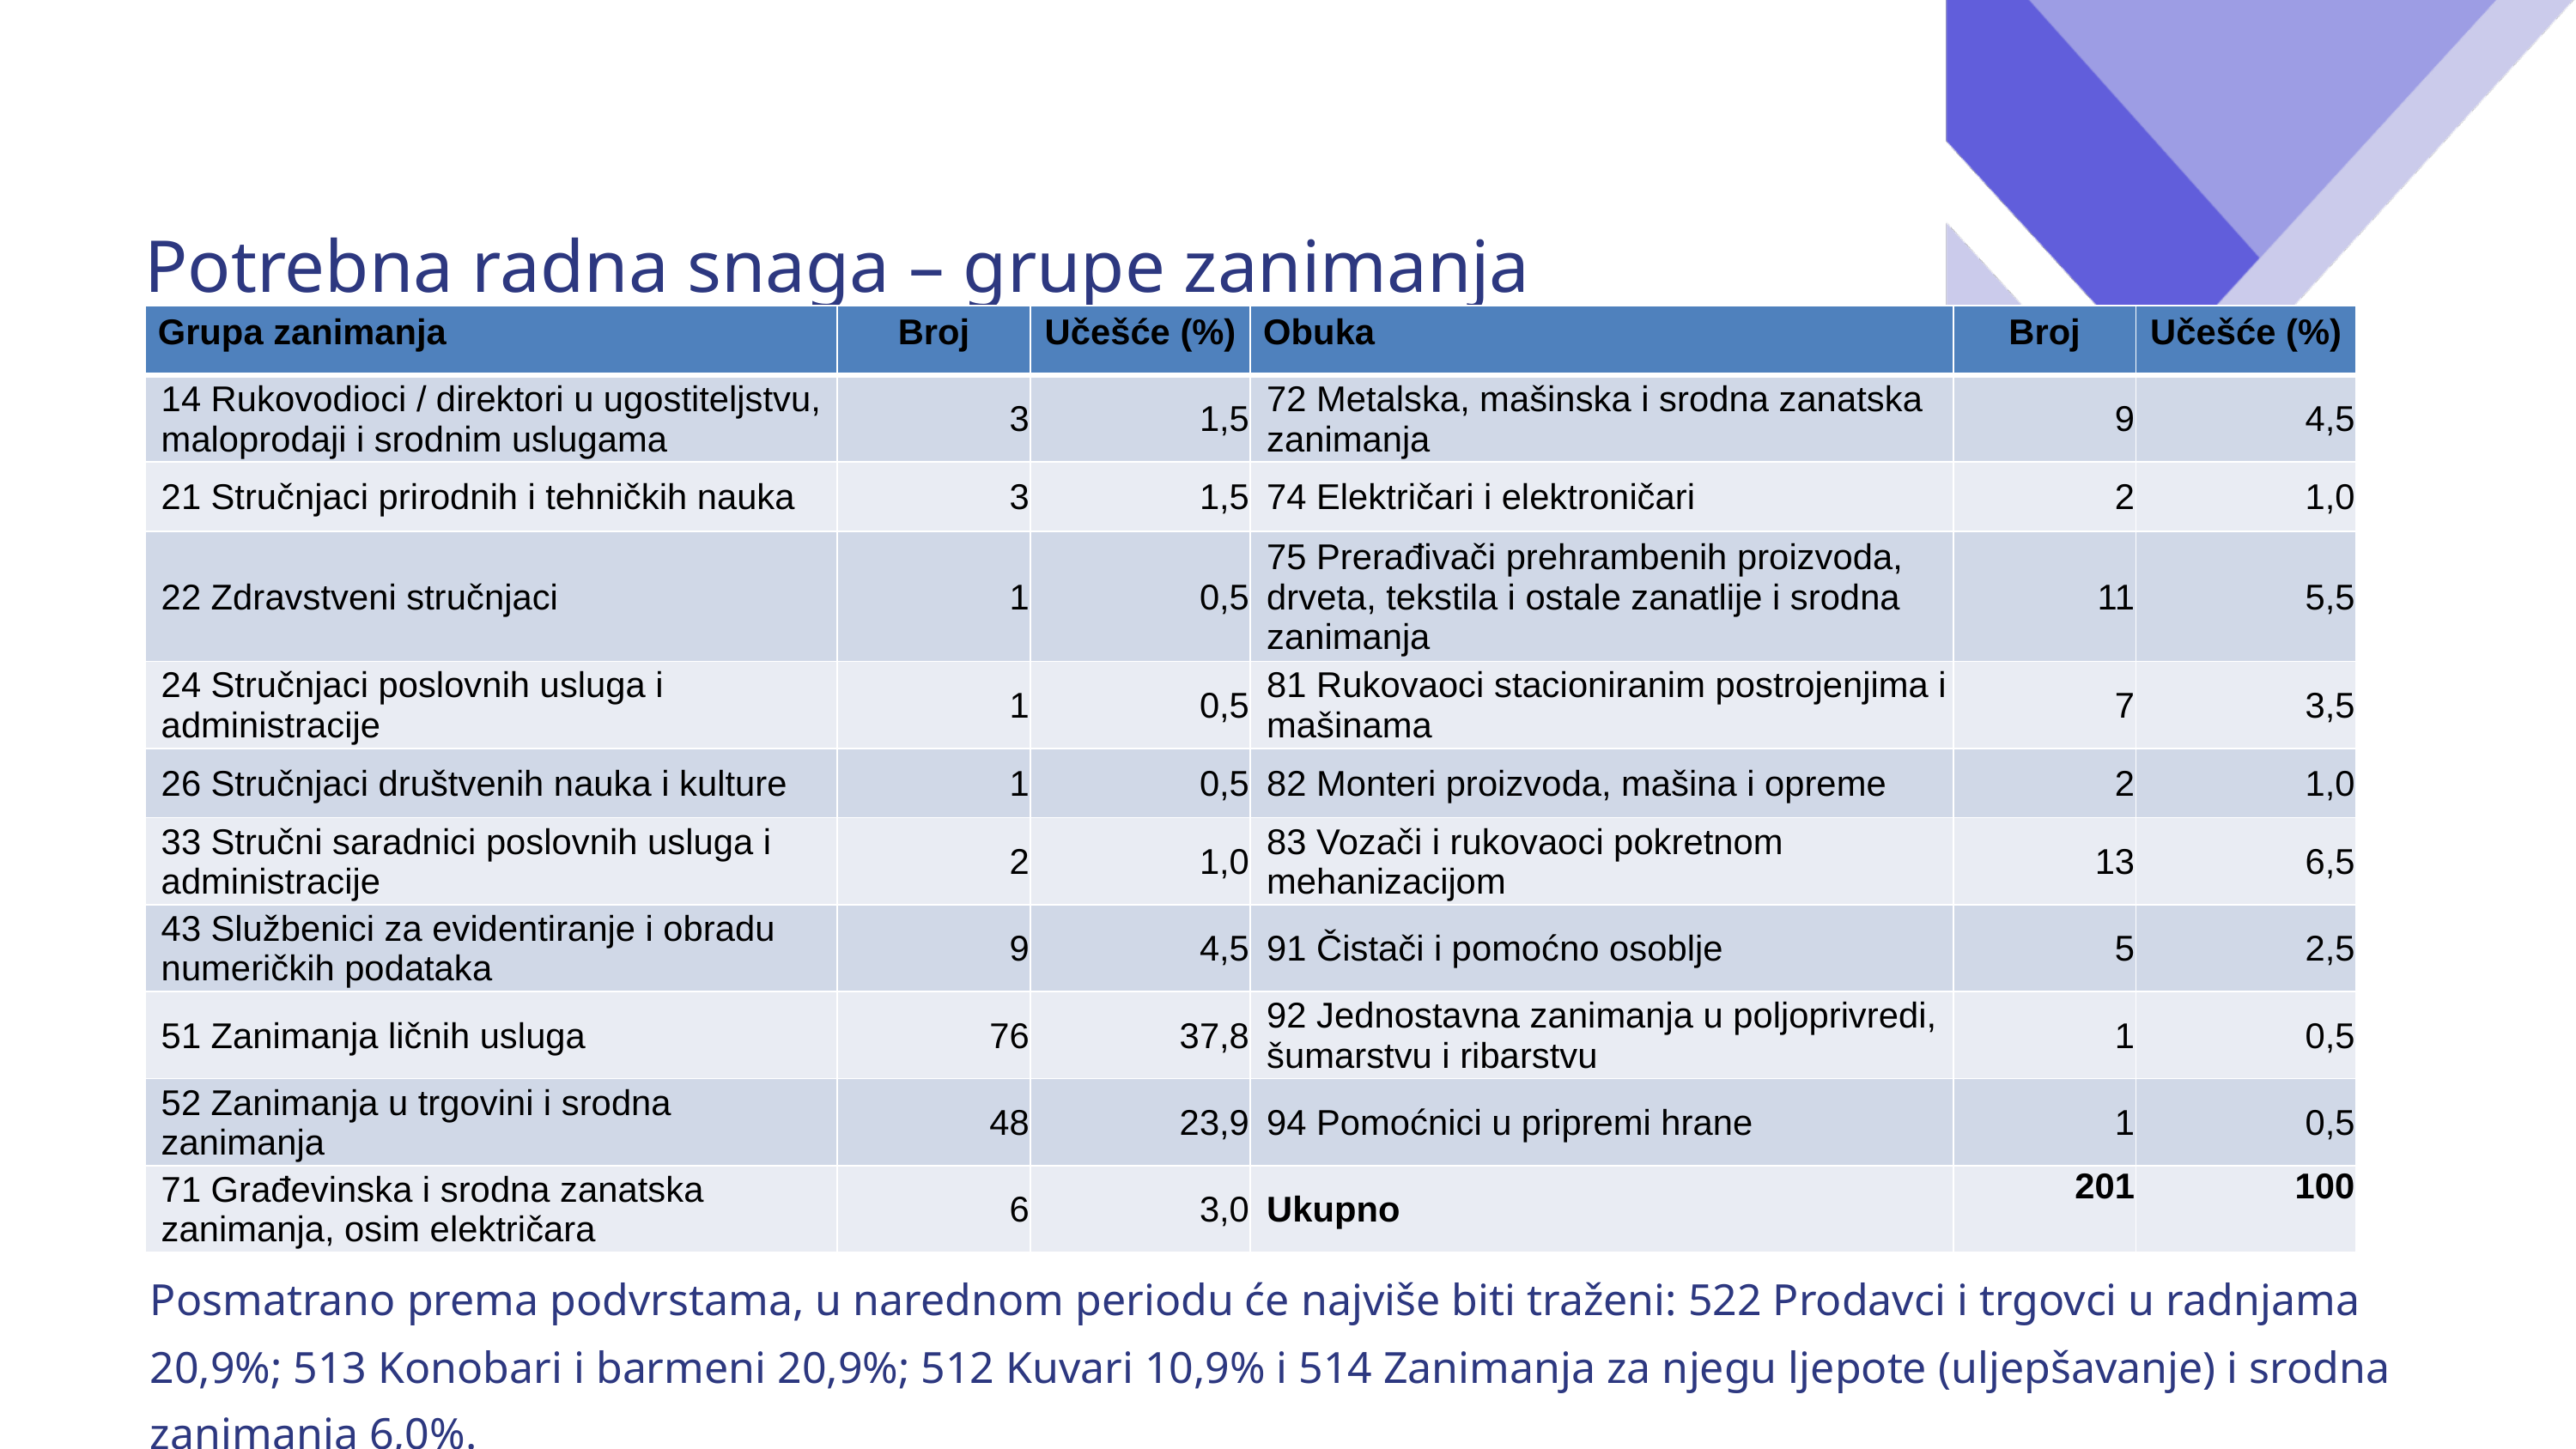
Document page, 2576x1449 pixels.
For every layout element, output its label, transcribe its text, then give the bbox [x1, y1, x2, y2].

table_cell 37,8 [1031, 992, 1249, 1078]
table_cell 71 Građevinska i srodna zanatska zanimanja, osim električara [146, 1167, 836, 1252]
table_header Obuka [1251, 306, 1953, 373]
table_cell 48 [838, 1079, 1030, 1165]
table_cell 0,5 [2136, 1079, 2355, 1165]
table_cell 2 [1954, 749, 2136, 817]
table_cell 1,5 [1031, 463, 1249, 530]
table_cell 3 [838, 463, 1030, 530]
text_box Potrebna radna snaga – grupe zanimanja [144, 125, 1868, 305]
table_cell 13 [1954, 818, 2136, 904]
table_cell 9 [1954, 378, 2136, 461]
table_cell 100 [2136, 1167, 2355, 1252]
table_cell 24 Stručnjaci poslovnih usluga i administracije [146, 662, 836, 748]
table_cell 0,5 [1031, 749, 1249, 817]
table_header Grupa zanimanja [146, 306, 836, 373]
table_cell 1 [1954, 992, 2136, 1078]
table_cell 81 Rukovaoci stacioniranim postrojenjima i mašinama [1251, 662, 1953, 748]
table_cell 1 [1954, 1079, 2136, 1165]
table_cell 201 [1954, 1167, 2136, 1252]
table_cell 26 Stručnjaci društvenih nauka i kulture [146, 749, 836, 817]
table_cell 52 Zanimanja u trgovini i srodna zanimanja [146, 1079, 836, 1165]
table_cell 22 Zdravstveni stručnjaci [146, 532, 836, 661]
table_cell 6 [838, 1167, 1030, 1252]
table_cell 2,5 [2136, 906, 2355, 991]
table_cell 1,0 [1031, 818, 1249, 904]
table_header Broj [1954, 306, 2136, 373]
table_cell 9 [838, 906, 1030, 991]
table_cell 4,5 [2136, 378, 2355, 461]
table_cell 72 Metalska, mašinska i srodna zanatska zanimanja [1251, 378, 1953, 461]
table_cell 5,5 [2136, 532, 2355, 661]
table_cell 2 [1954, 463, 2136, 530]
table_cell 4,5 [1031, 906, 1249, 991]
table_cell 51 Zanimanja ličnih usluga [146, 992, 836, 1078]
table_cell 0,5 [1031, 662, 1249, 748]
table_cell 1 [838, 532, 1030, 661]
table_cell 76 [838, 992, 1030, 1078]
table_cell 14 Rukovodioci / direktori u ugostiteljstvu, maloprodaji i srodnim uslugama [146, 378, 836, 461]
table_cell 92 Jednostavna zanimanja u poljoprivredi, šumarstvu i ribarstvu [1251, 992, 1953, 1078]
table_cell 3,0 [1031, 1167, 1249, 1252]
table_cell 43 Službenici za evidentiranje i obradu numeričkih podataka [146, 906, 836, 991]
table_cell 82 Monteri proizvoda, mašina i opreme [1251, 749, 1953, 817]
table_cell 33 Stručni saradnici poslovnih usluga i administracije [146, 818, 836, 904]
table_cell 94 Pomoćnici u pripremi hrane [1251, 1079, 1953, 1165]
table_cell 74 Električari i elektroničari [1251, 463, 1953, 530]
table_cell 5 [1954, 906, 2136, 991]
text_box [1945, 0, 2576, 497]
table_header Broj [838, 306, 1030, 373]
table_cell 6,5 [2136, 818, 2355, 904]
table_cell 1,0 [2136, 463, 2355, 530]
table_cell Ukupno [1251, 1167, 1953, 1252]
table_cell 1 [838, 749, 1030, 817]
table_cell 3 [838, 378, 1030, 461]
text_box Posmatrano prema podvrstama, u narednom periodu će najviše biti traženi: 522 Prodavci i trgovci u radnjama 20,9%; 513 Konobari i barmeni 20,9%; 512 Kuvari 10,9% i 514 Zanimanja za njegu ljepote (uljepšavanje) i srodna zanimanja 6,0%. [149, 1258, 2426, 1449]
table_header Učešće (%) [1031, 306, 1249, 373]
table_cell 75 Prerađivači prehrambenih proizvoda, drveta, tekstila i ostale zanatlije i srodna zanimanja [1251, 532, 1953, 661]
table_cell 1,5 [1031, 378, 1249, 461]
table_cell 1 [838, 662, 1030, 748]
table_cell 91 Čistači i pomoćno osoblje [1251, 906, 1953, 991]
table_cell 7 [1954, 662, 2136, 748]
table_cell 11 [1954, 532, 2136, 661]
table_cell 2 [838, 818, 1030, 904]
table_header Učešće (%) [2136, 306, 2355, 373]
table_cell 1,0 [2136, 749, 2355, 817]
table_cell 23,9 [1031, 1079, 1249, 1165]
table_cell 21 Stručnjaci prirodnih i tehničkih nauka [146, 463, 836, 530]
table_cell 0,5 [1031, 532, 1249, 661]
table_cell 0,5 [2136, 992, 2355, 1078]
table_cell 3,5 [2136, 662, 2355, 748]
table_cell 83 Vozači i rukovaoci pokretnom mehanizacijom [1251, 818, 1953, 904]
